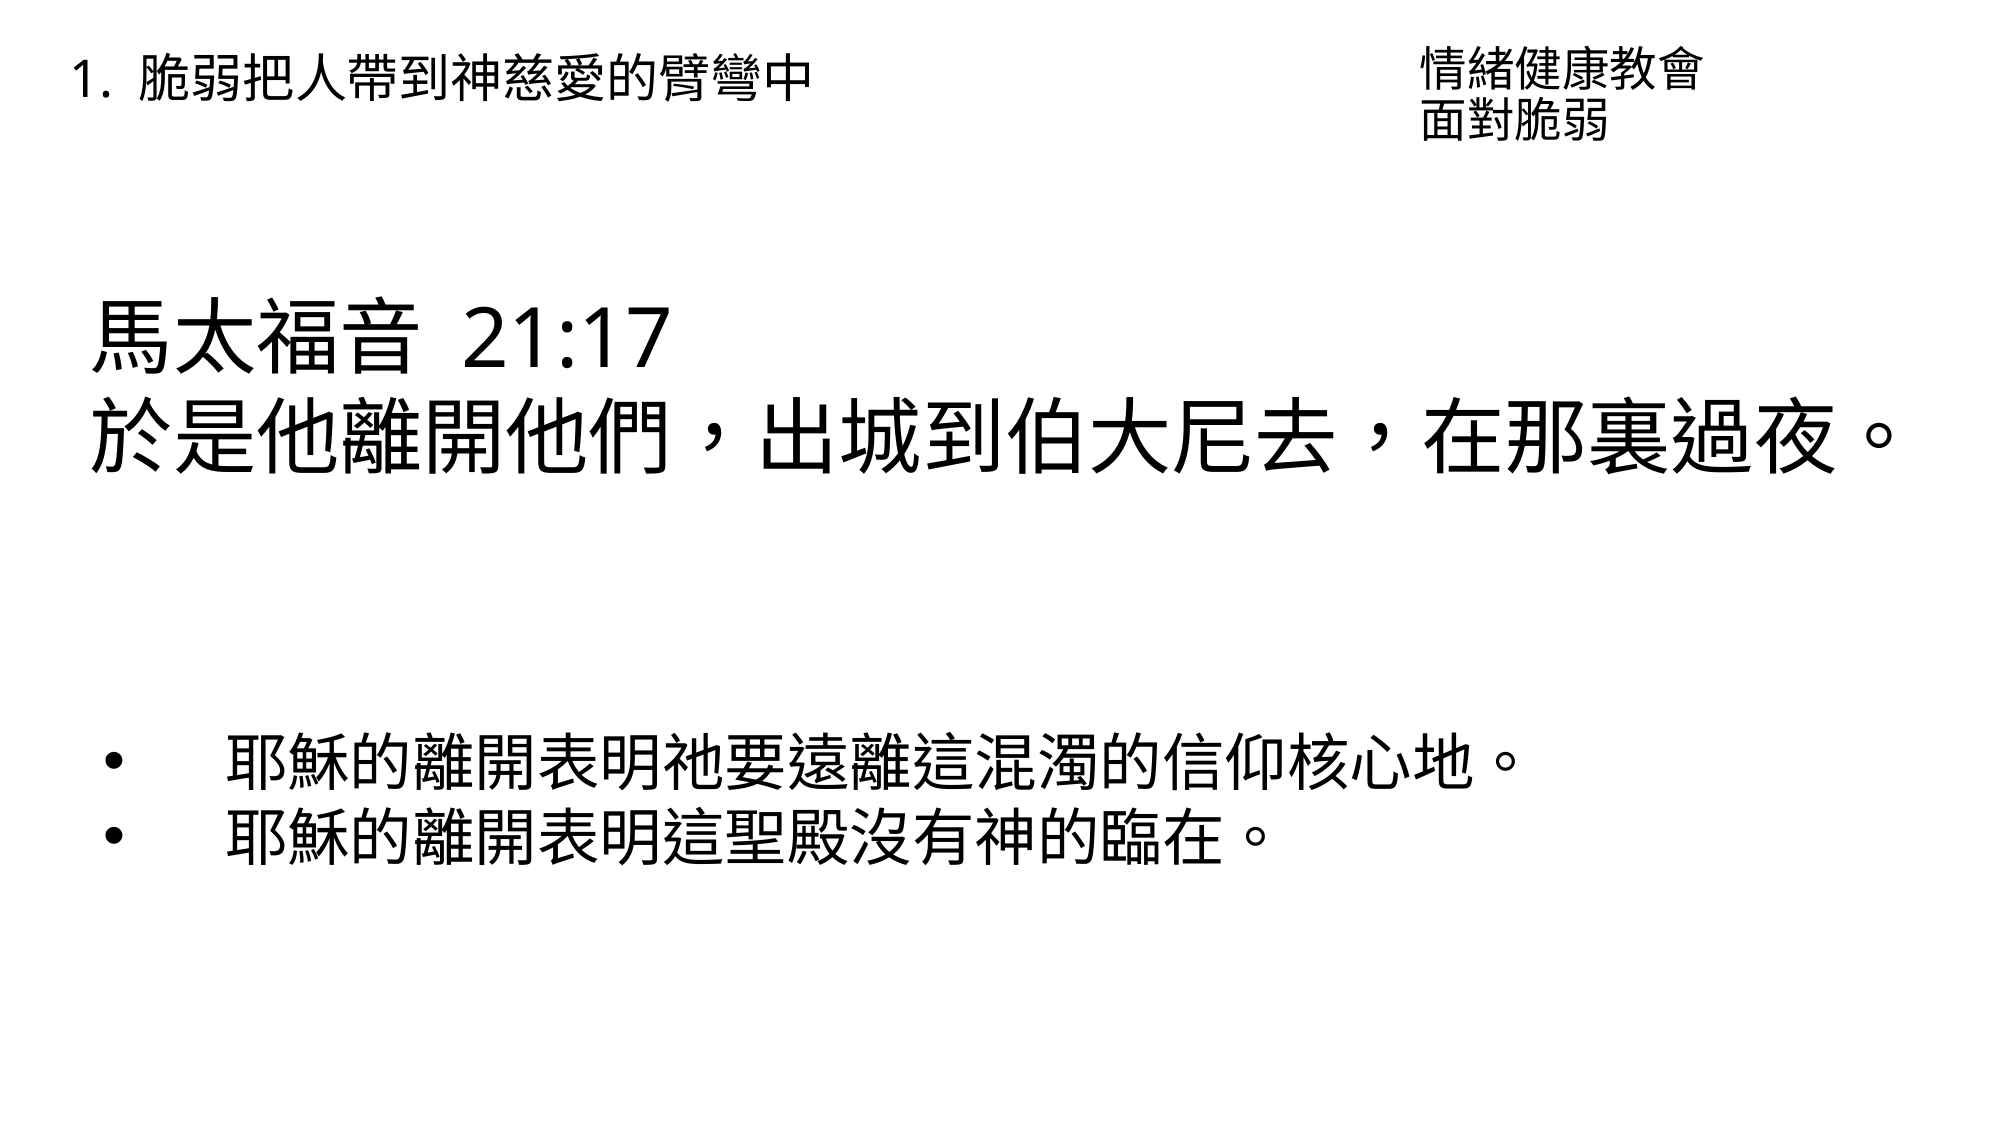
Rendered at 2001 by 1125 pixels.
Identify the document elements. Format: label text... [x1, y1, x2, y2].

text_box 1. 脆弱把人帶到神慈愛的臂彎中 [54, 37, 868, 115]
text_box 馬太福音 21:17 於是他離開他們，出城到伯大尼去，在那裏過夜。 [75, 276, 1925, 491]
text_box 耶穌的離開表明祂要遠離這混濁的信仰核心地。 耶穌的離開表明這聖殿沒有神的臨在。 [88, 715, 1912, 880]
text_box 情緒健康教會 面對脆弱 [1404, 37, 1843, 158]
